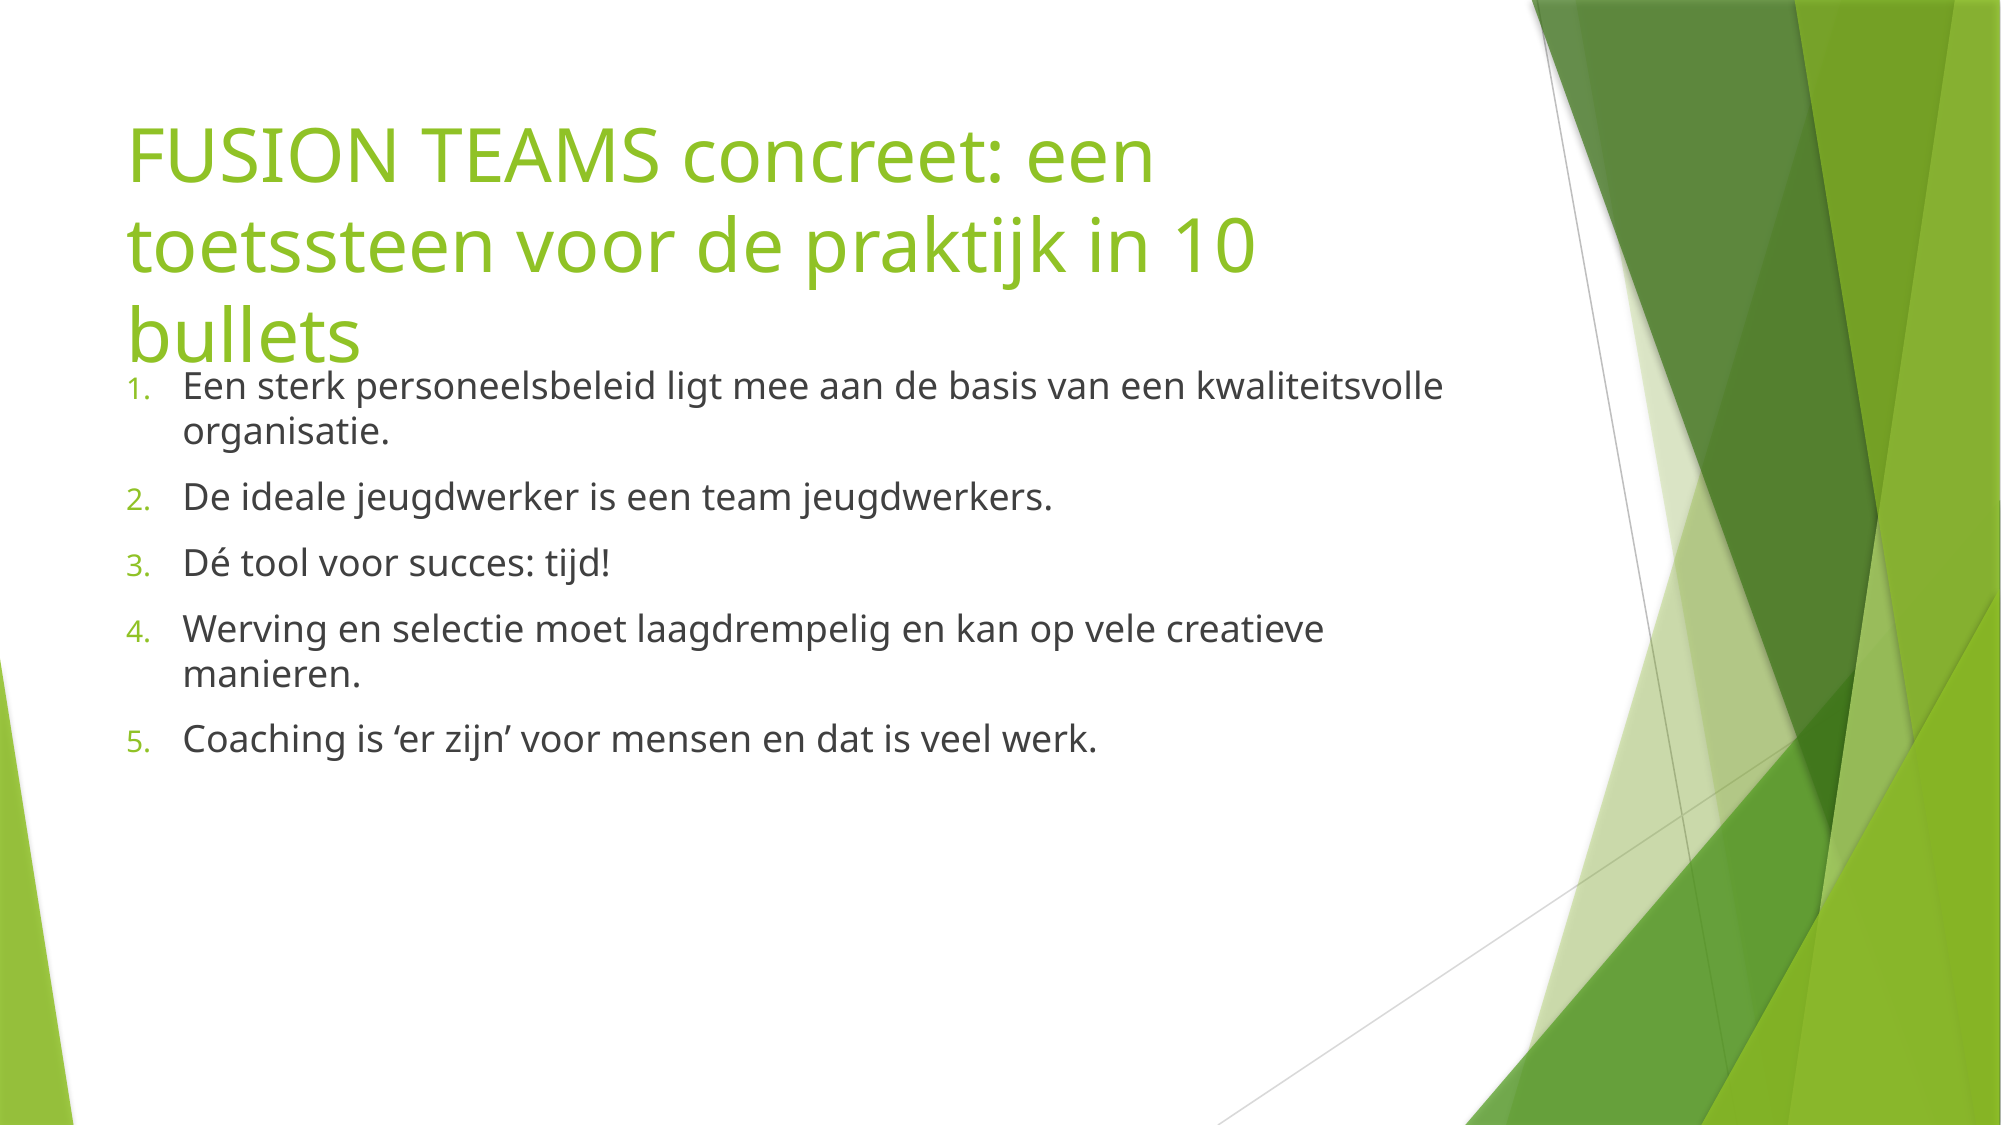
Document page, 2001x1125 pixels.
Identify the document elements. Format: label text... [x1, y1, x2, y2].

list Een sterk personeelsbeleid ligt mee aan de basis van een kwaliteitsvolle organisatie. De ideale jeugdwerker is een team jeugdwerkers. Dé tool voor succes: tijd! Werving en selectie moet laagdrempelig en kan op vele creatieve manieren. Coaching is ‘er zijn’ voor mensen en dat is veel werk. [111, 354, 1522, 992]
title FUSION TEAMS concreet: een toetssteen voor de praktijk in 10 bullets [111, 99, 1522, 317]
